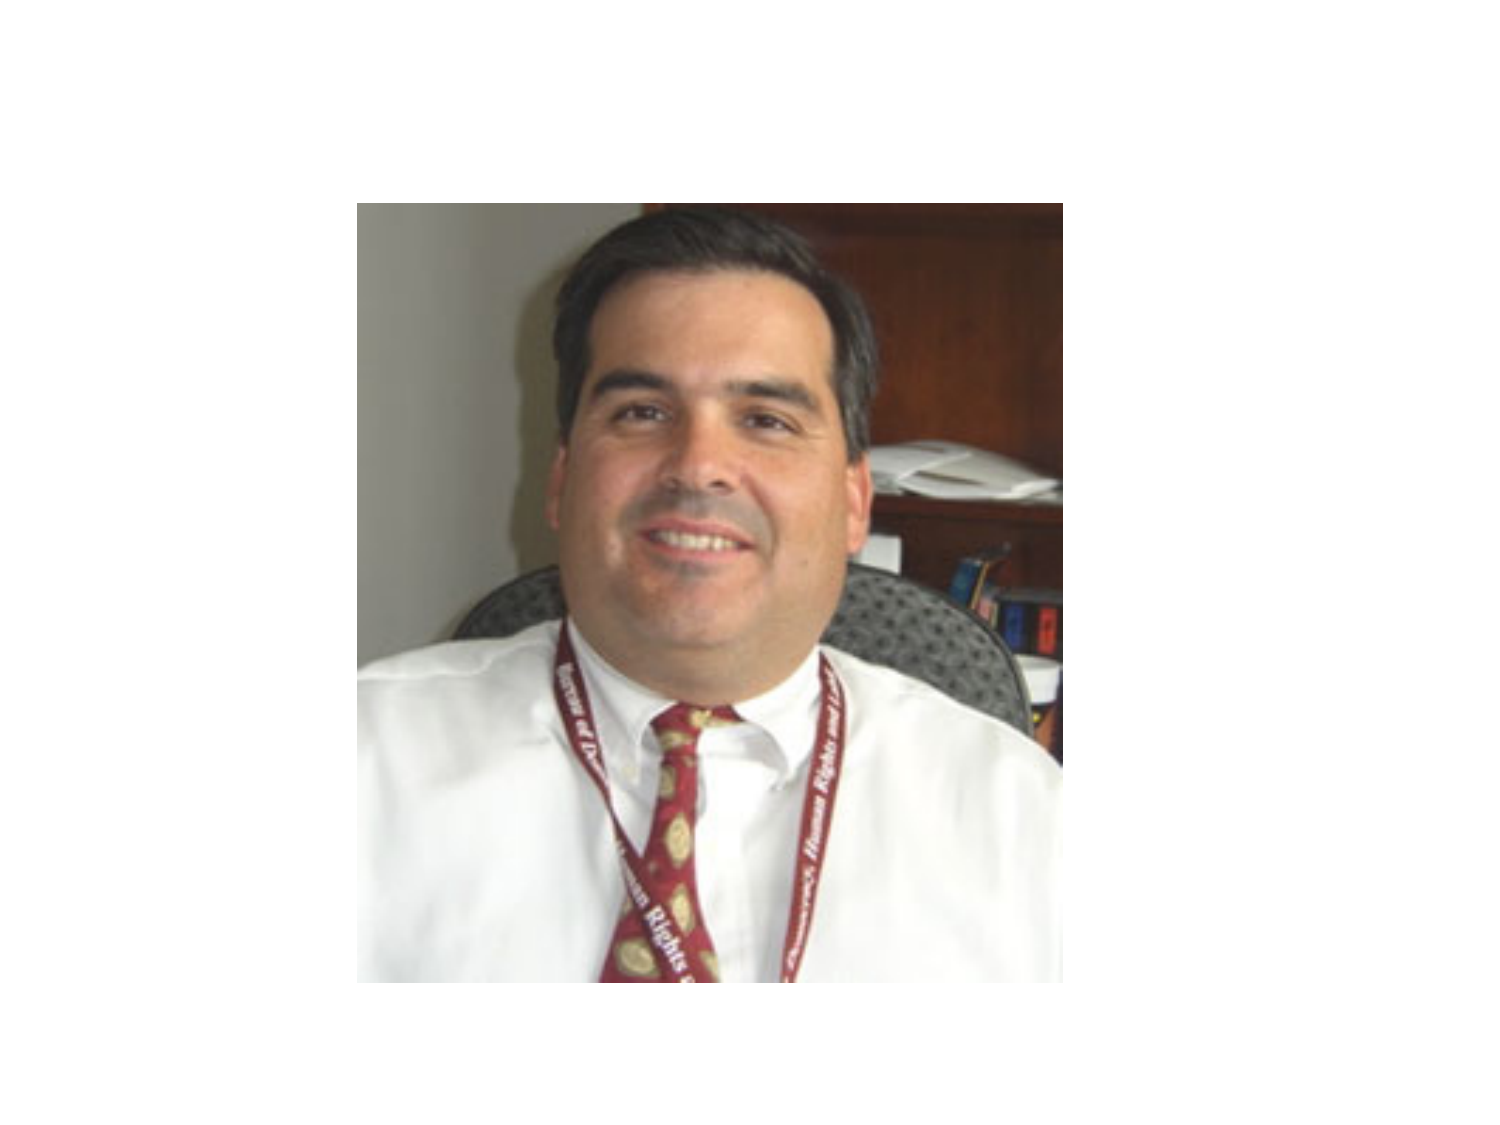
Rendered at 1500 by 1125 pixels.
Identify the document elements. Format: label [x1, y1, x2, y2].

picture [356, 203, 1063, 983]
